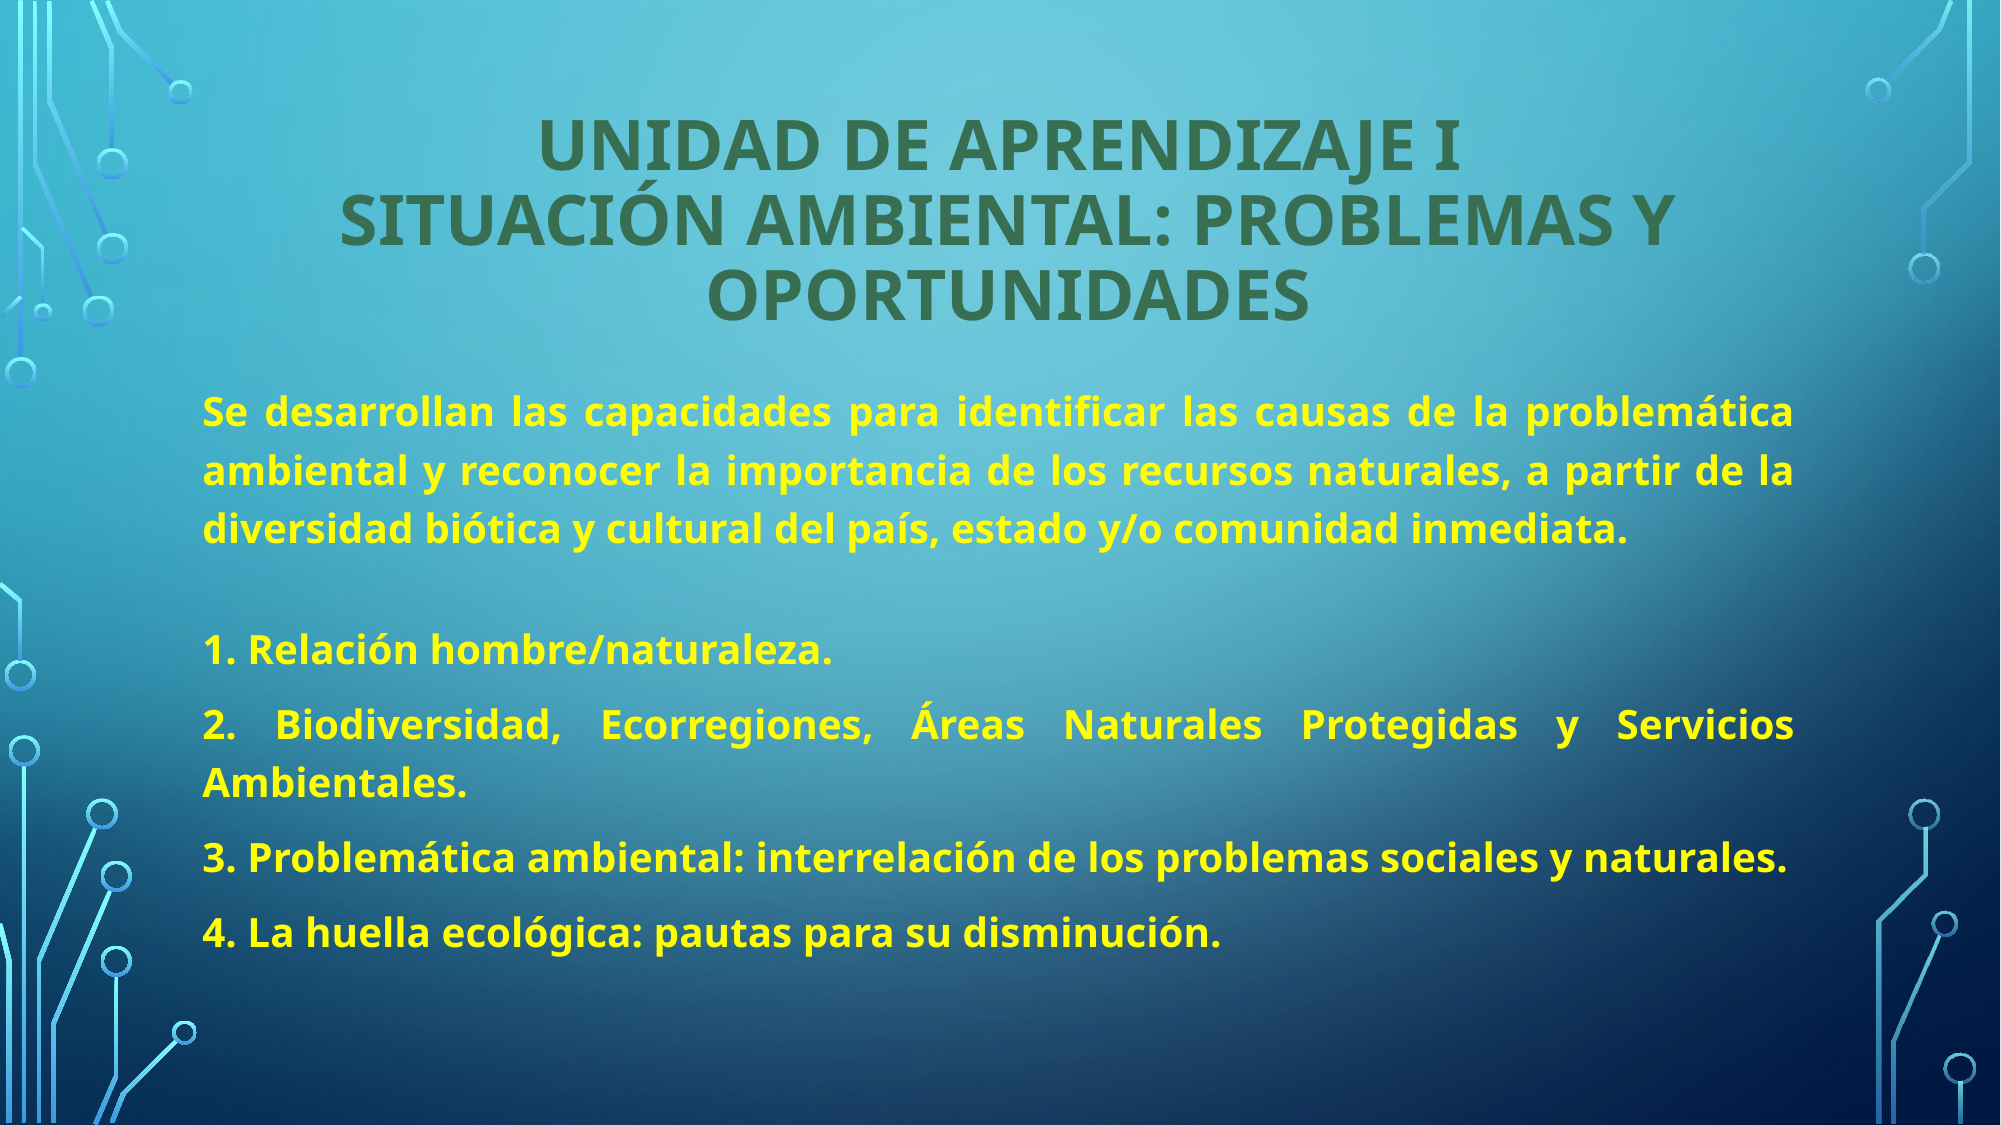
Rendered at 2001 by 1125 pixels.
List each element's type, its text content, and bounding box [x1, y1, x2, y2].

list Se desarrollan las capacidades para identificar las causas de la problemática ambiental y reconocer la importancia de los recursos naturales, a partir de la diversidad biótica y cultural del país, estado y/o comunidad inmediata. 1. Relación hombre/naturaleza. 2. Biodiversidad, Ecorregiones, Áreas Naturales Protegidas y Servicios Ambientales. 3. Problemática ambiental: interrelación de los problemas sociales y naturales. 4. La huella ecológica: pautas para su disminución. [187, 369, 1813, 1001]
title Unidad de aprendizaje I Situación ambiental: problemas y oportunidades [131, 101, 1885, 344]
